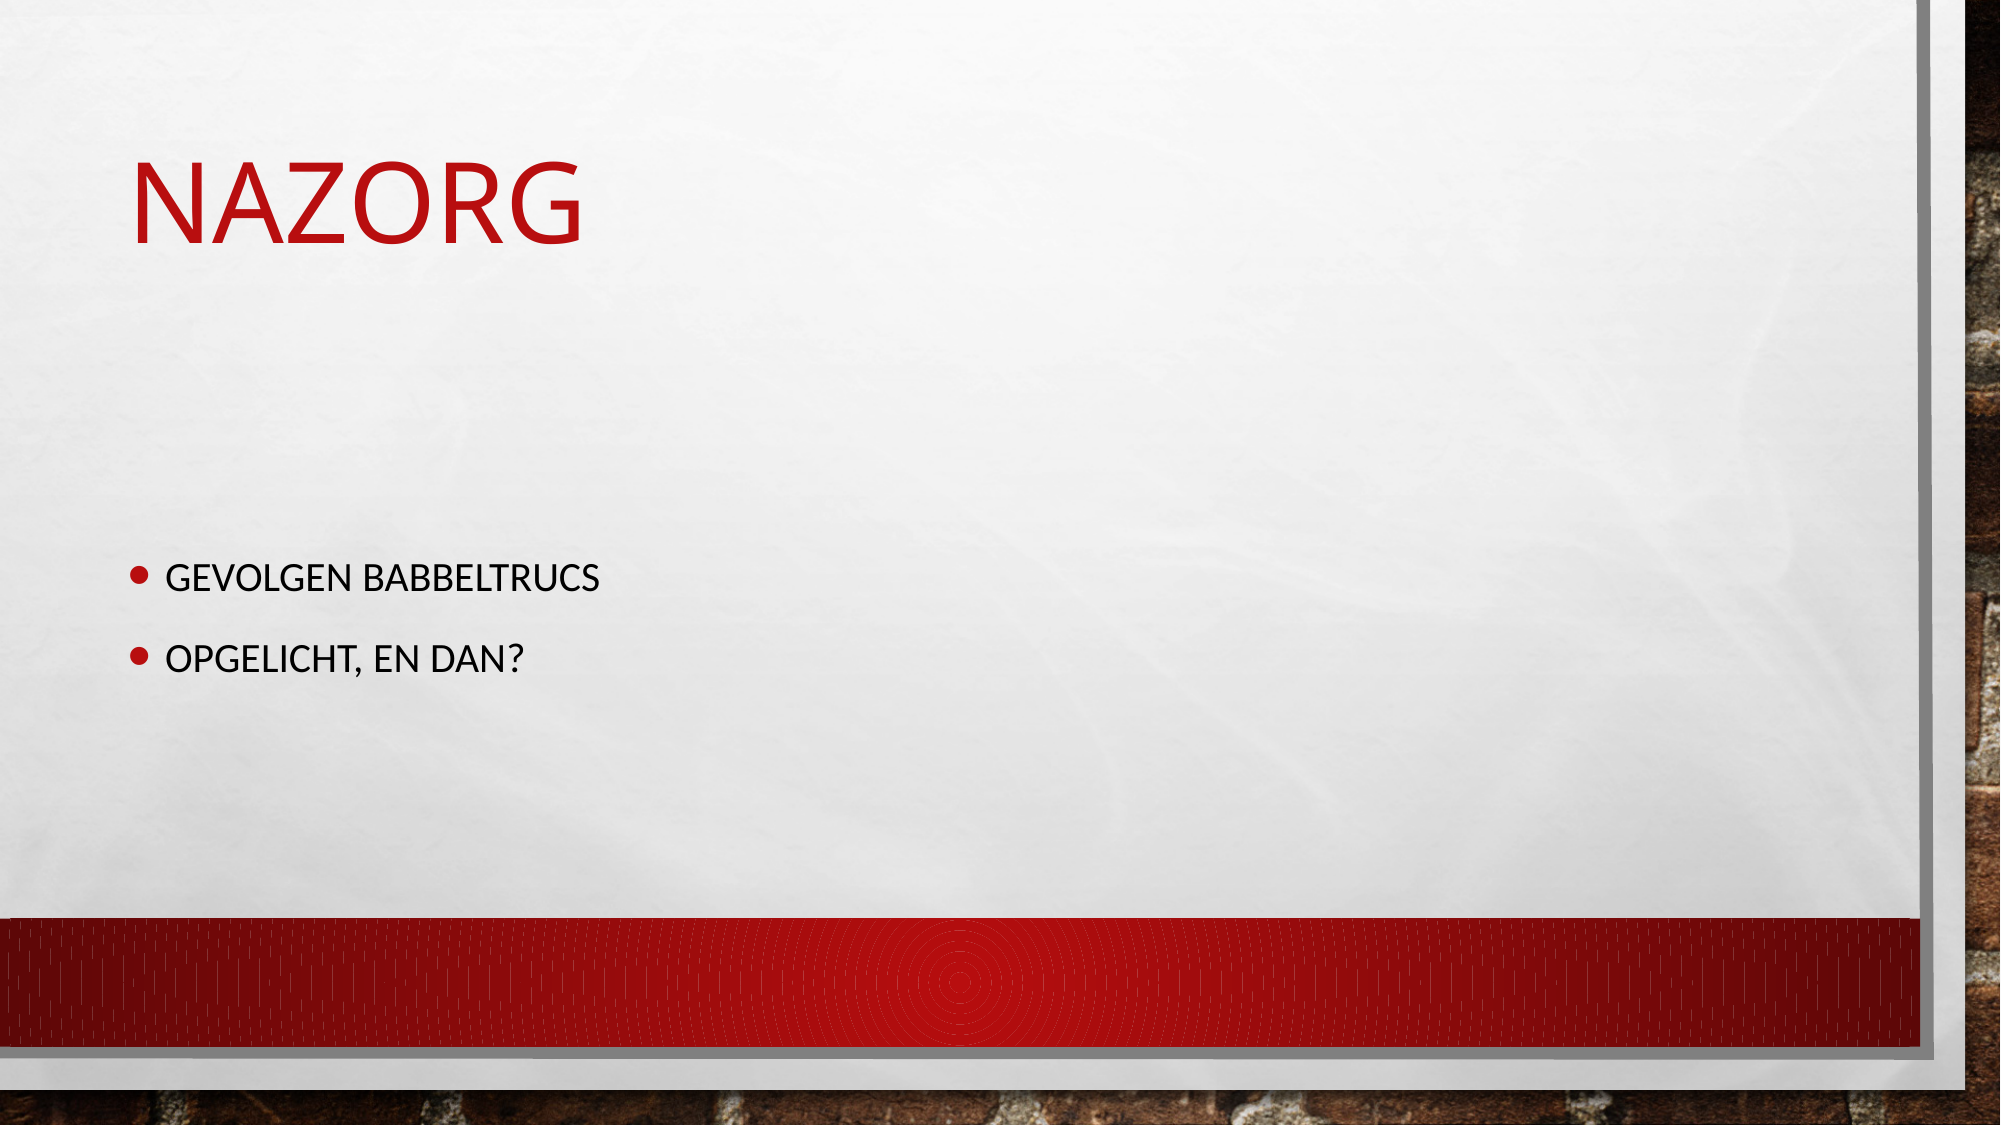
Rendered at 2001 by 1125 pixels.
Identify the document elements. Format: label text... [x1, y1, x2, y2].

title nazorg [112, 112, 1818, 302]
picture [0, 0, 2000, 1125]
list Gevolgen babbeltrucs Opgelicht, en dan? [112, 338, 1818, 882]
